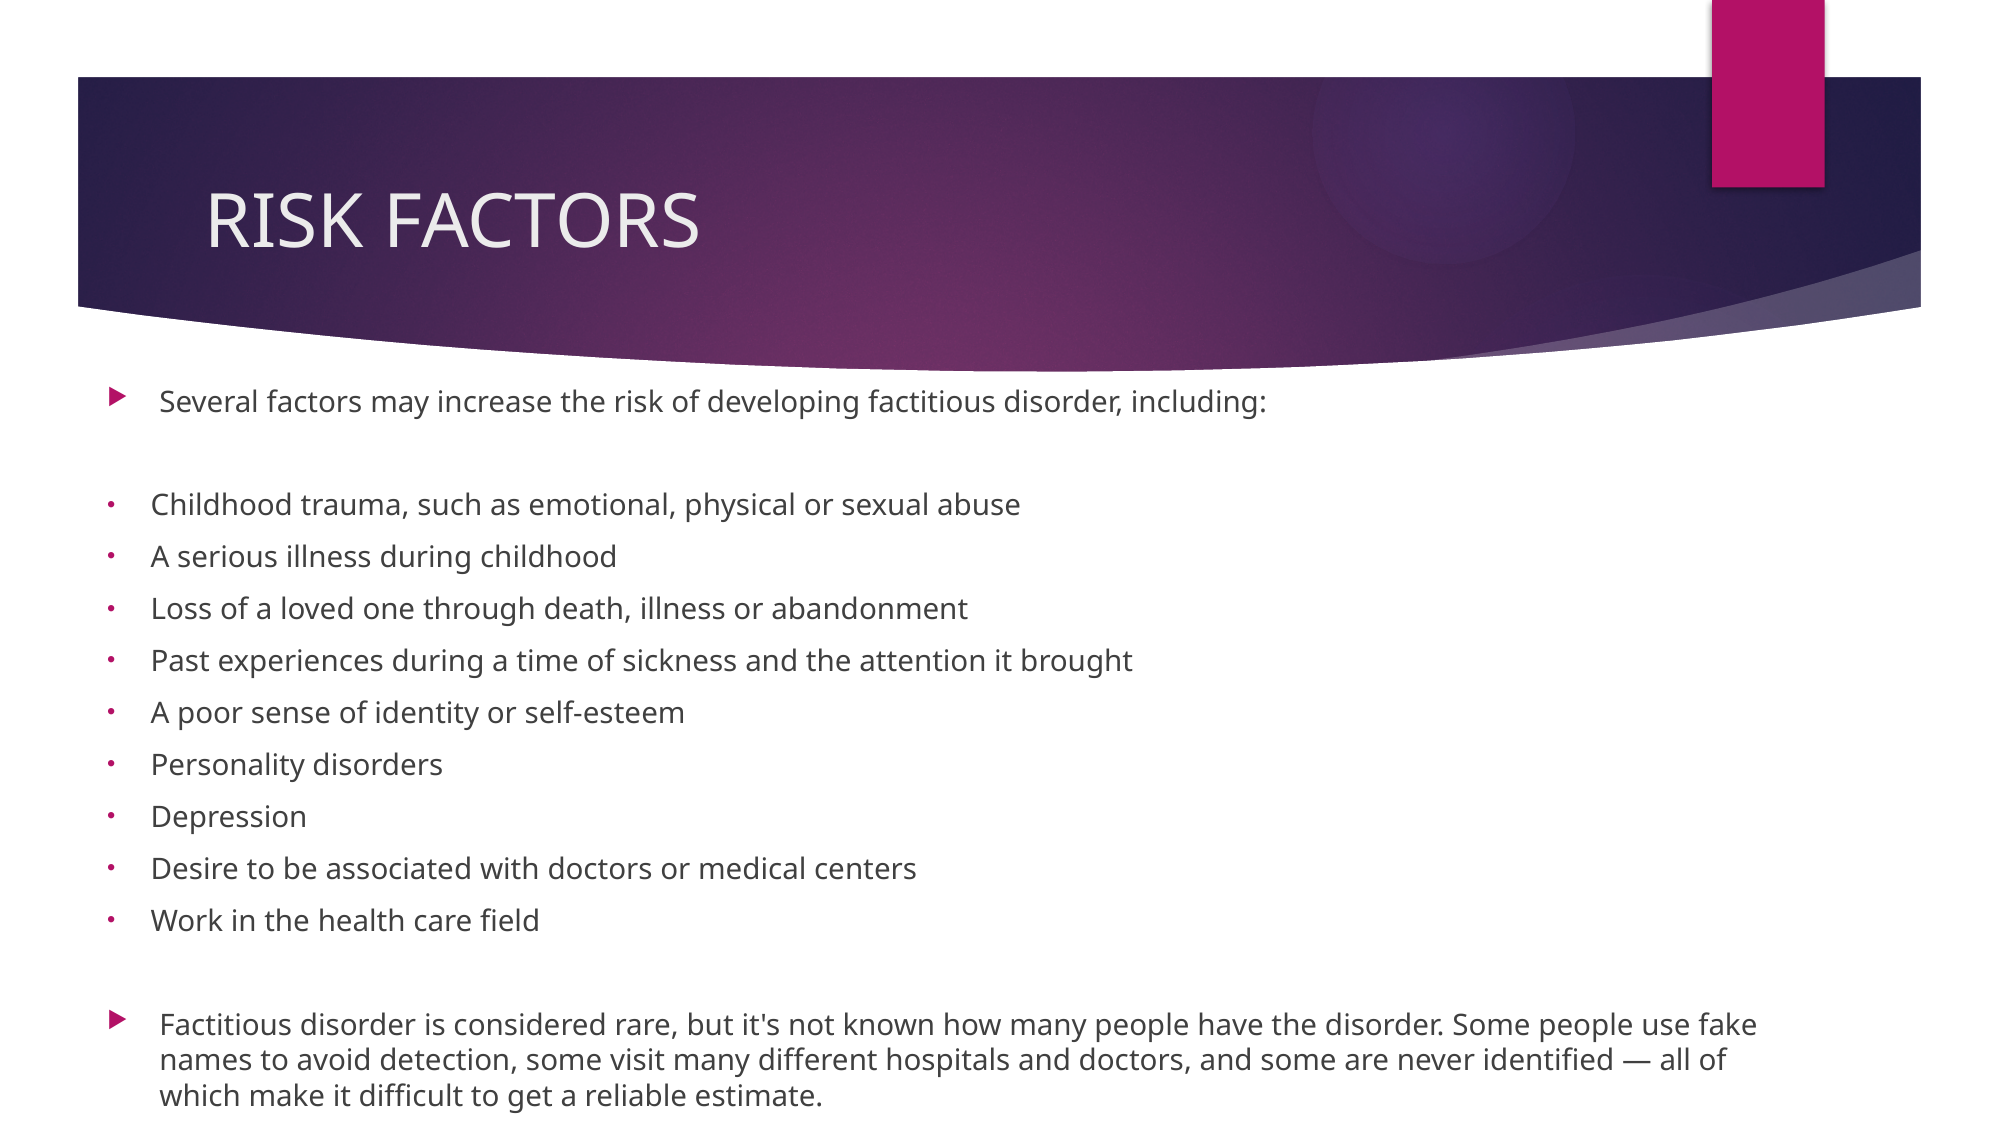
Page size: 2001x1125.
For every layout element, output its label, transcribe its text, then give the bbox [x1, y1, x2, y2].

title RISK FACTORS [189, 159, 1627, 276]
list Several factors may increase the risk of developing factitious disorder, including: Childhood trauma, such as emotional, physical or sexual abuse A serious illness during childhood Loss of a loved one through death, illness or abandonment Past experiences during a time of sickness and the attention it brought A poor sense of identity or self-esteem Personality disorders Depression Desire to be associated with doctors or medical centers Work in the health care field Factitious disorder is considered rare, but it's not known how many people have the disorder. Some people use fake names to avoid detection, some visit many different hospitals and doctors, and some are never identified — all of which make it difficult to get a reliable estimate. [92, 375, 1792, 1125]
